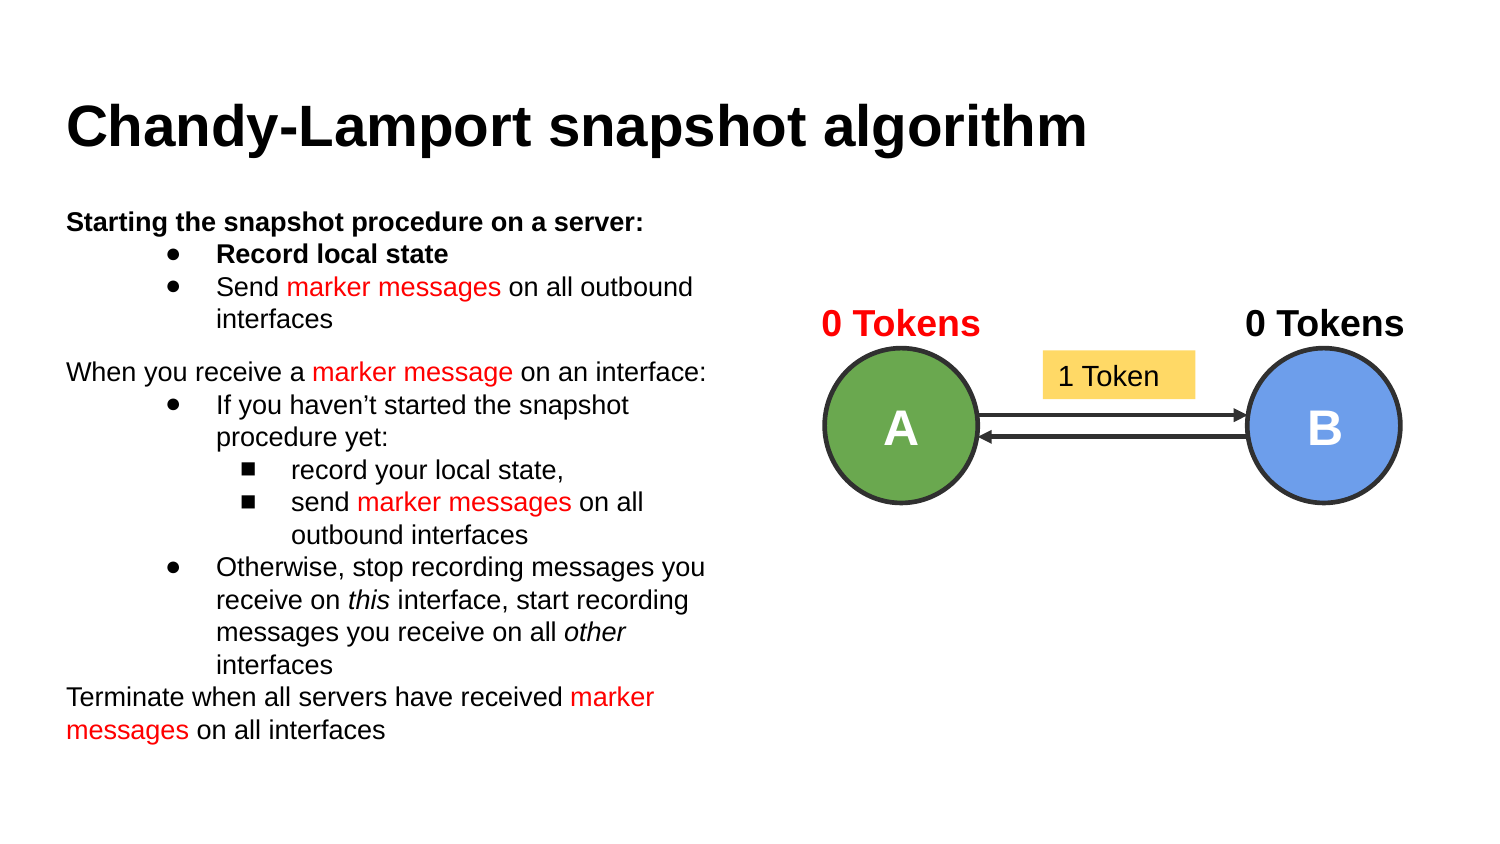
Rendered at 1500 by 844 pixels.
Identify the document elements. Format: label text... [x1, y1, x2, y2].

text_box 0 Tokens [777, 283, 1025, 349]
title Chandy-Lamport snapshot algorithm [51, 72, 1449, 167]
text_box B [1264, 379, 1386, 472]
text_box 0 Tokens [1201, 283, 1449, 349]
text_box 1 Token [1042, 350, 1196, 400]
list Starting the snapshot procedure on a server: Record local state Send marker messages on all outbound interfaces When you receive a marker message on an interface: If you haven’t started the snapshot procedure yet: record your local state, send marker messages on all outbound interfaces Otherwise, stop recording messages you receive on this interface, start recording messages you receive on all other interfaces Terminate when all servers have received marker messages on all interfaces [51, 189, 747, 767]
text_box A [840, 379, 962, 472]
text_box [1386, 380, 1401, 471]
text_box [1247, 349, 1386, 503]
text_box [824, 349, 978, 503]
